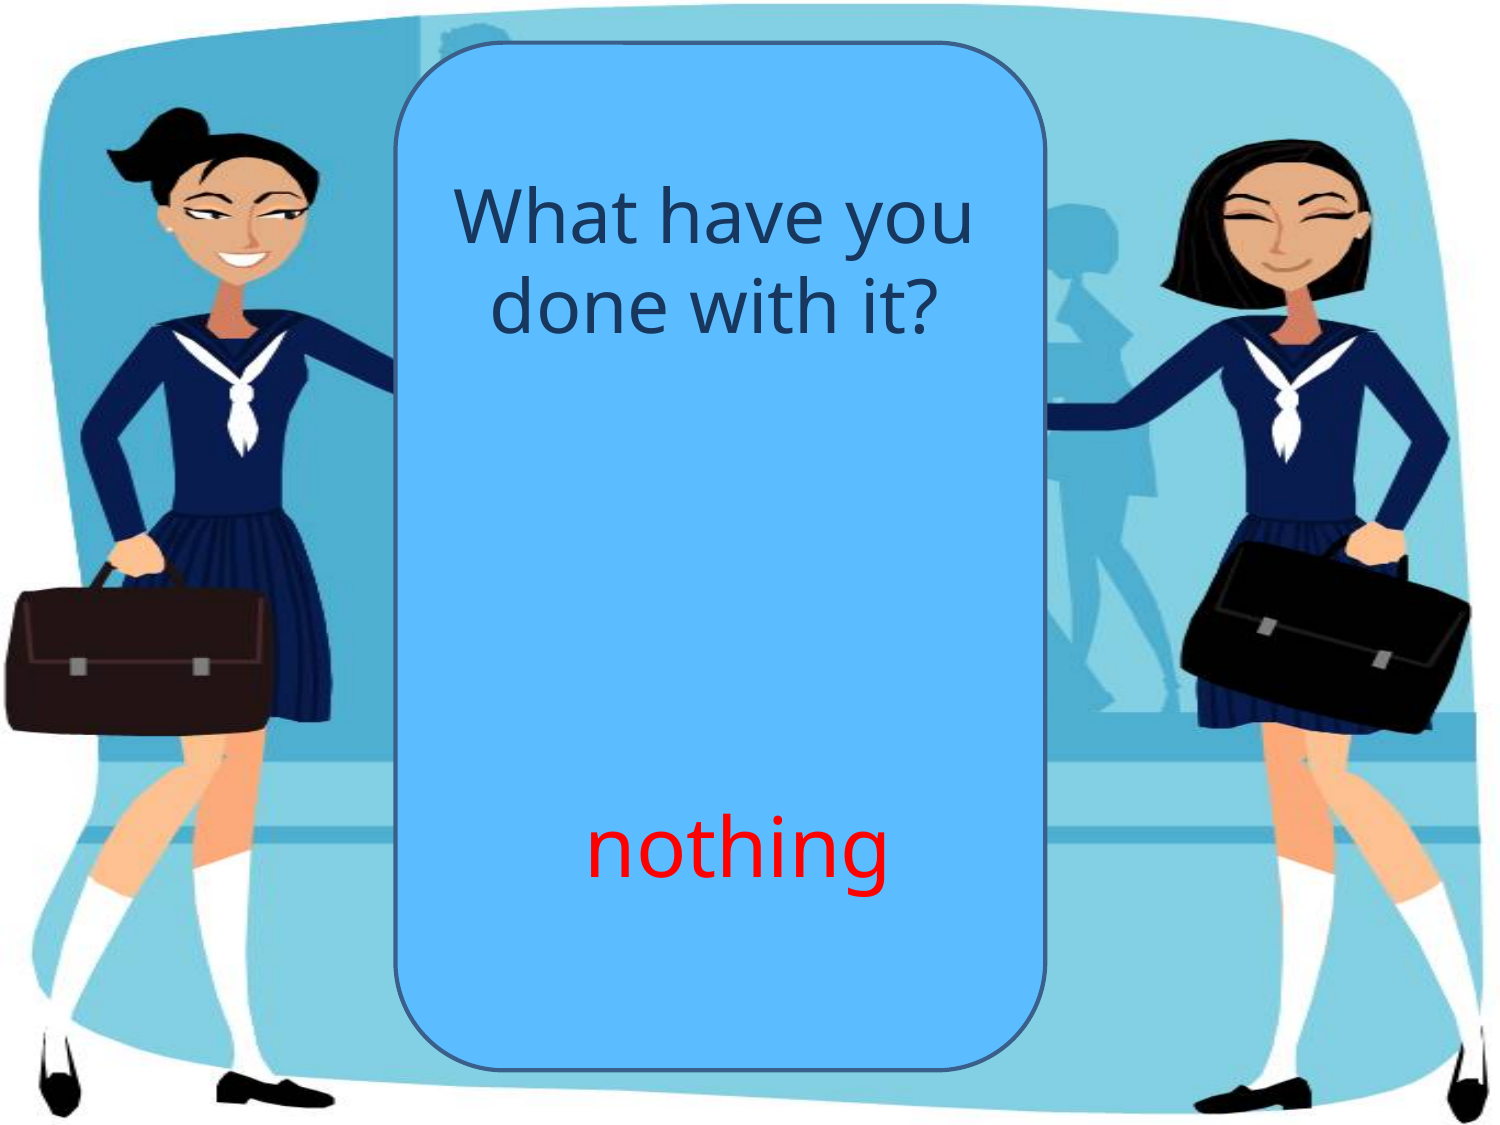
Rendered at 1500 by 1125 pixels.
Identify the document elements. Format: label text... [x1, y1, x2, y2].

text_box nothing [442, 786, 1034, 902]
picture [0, 0, 1500, 1125]
text_box What have you done with it? [419, 160, 1010, 356]
text_box [393, 40, 1048, 1073]
